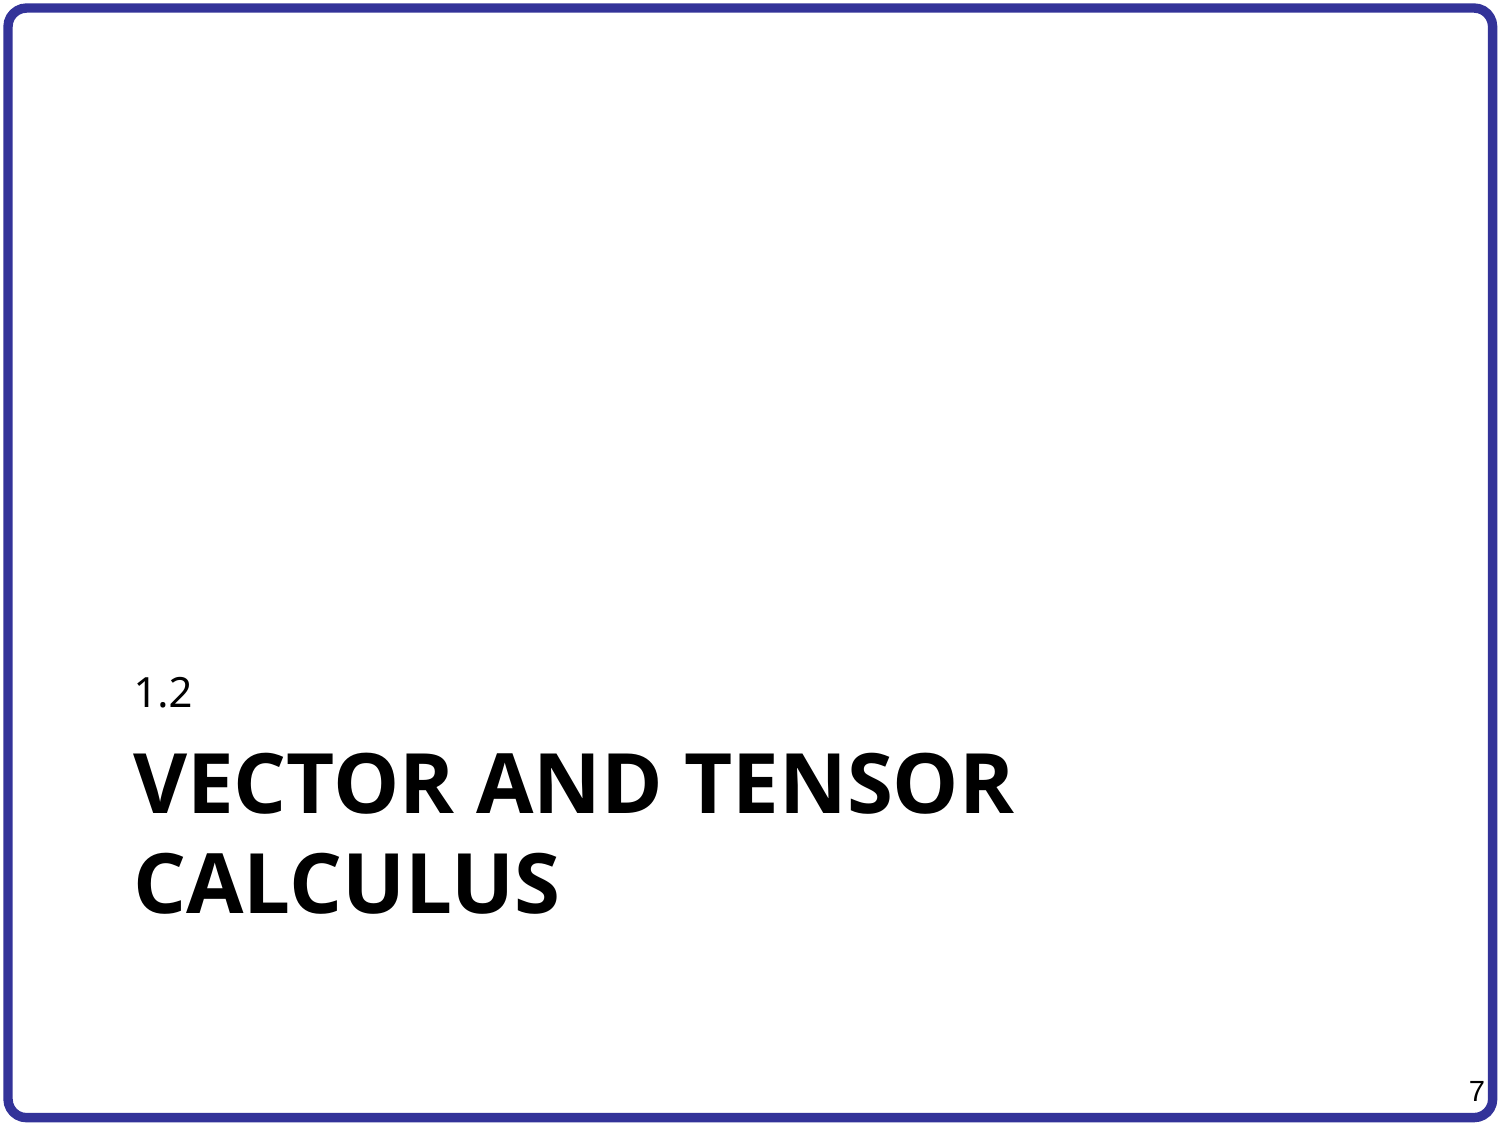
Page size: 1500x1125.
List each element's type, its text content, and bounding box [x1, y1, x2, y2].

list 1.2 [118, 476, 1394, 724]
title Vector and tensor calculus [118, 724, 1394, 947]
